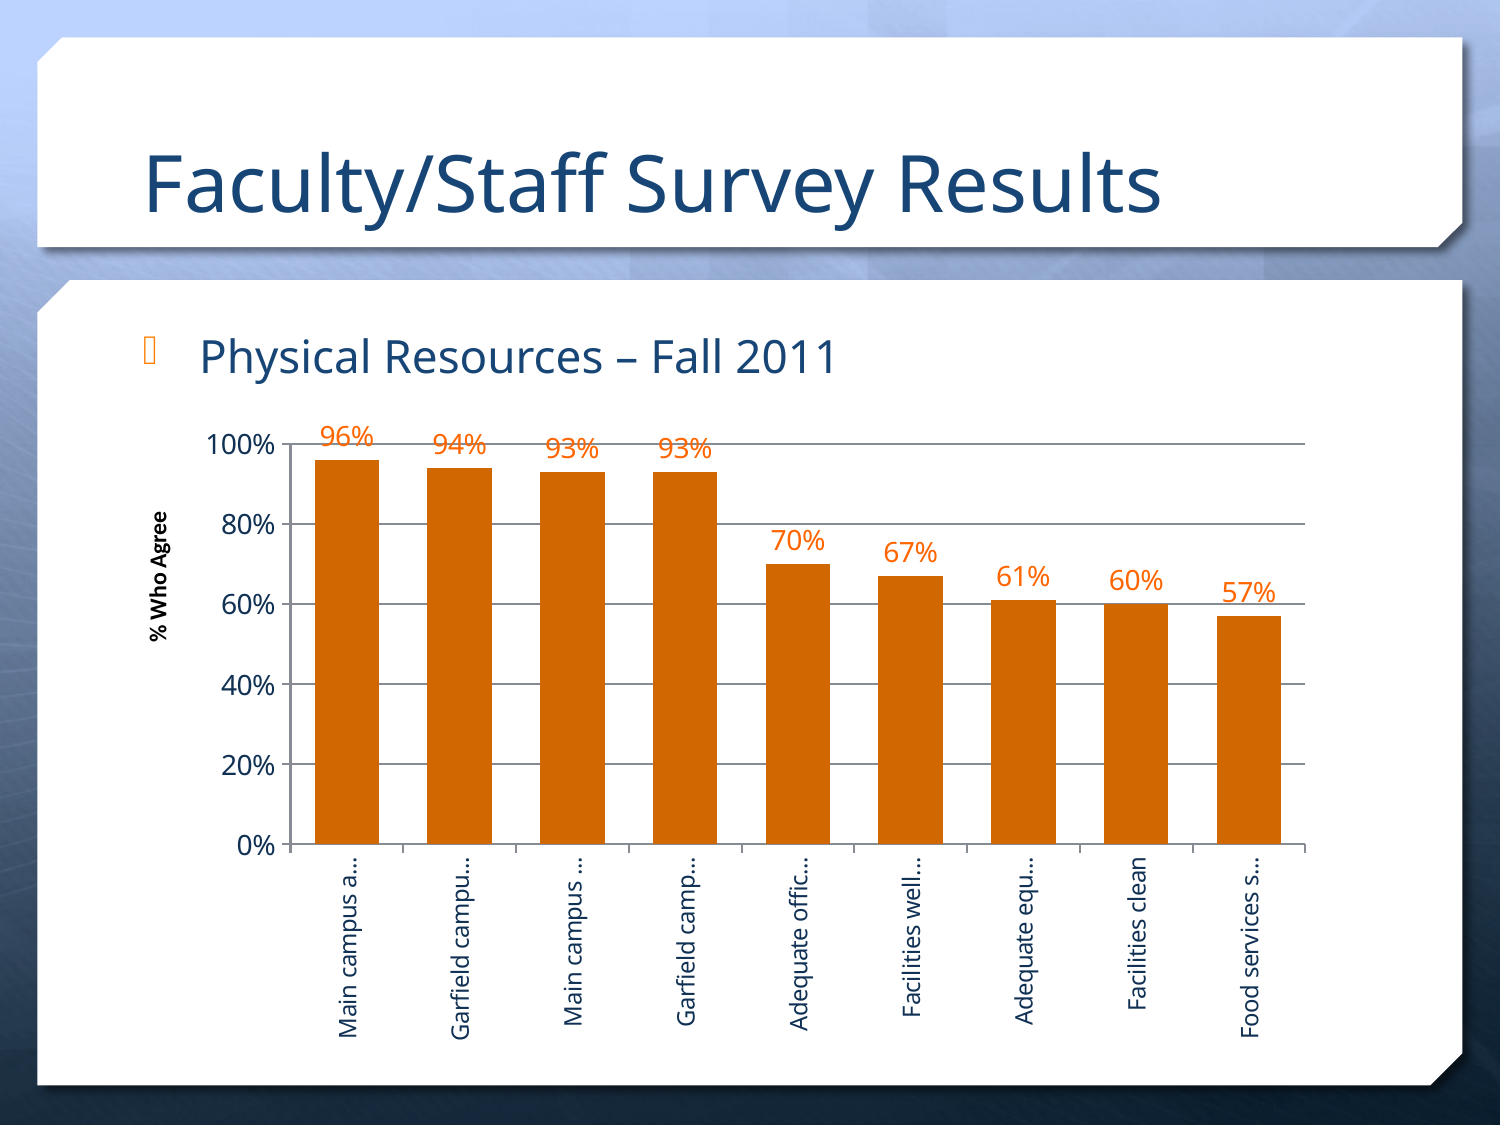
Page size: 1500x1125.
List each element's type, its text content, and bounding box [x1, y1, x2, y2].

chart [81, 412, 1429, 1042]
list Physical Resources – Fall 2011 [127, 319, 1372, 412]
title Faculty/Staff Survey Results [127, 48, 1372, 236]
